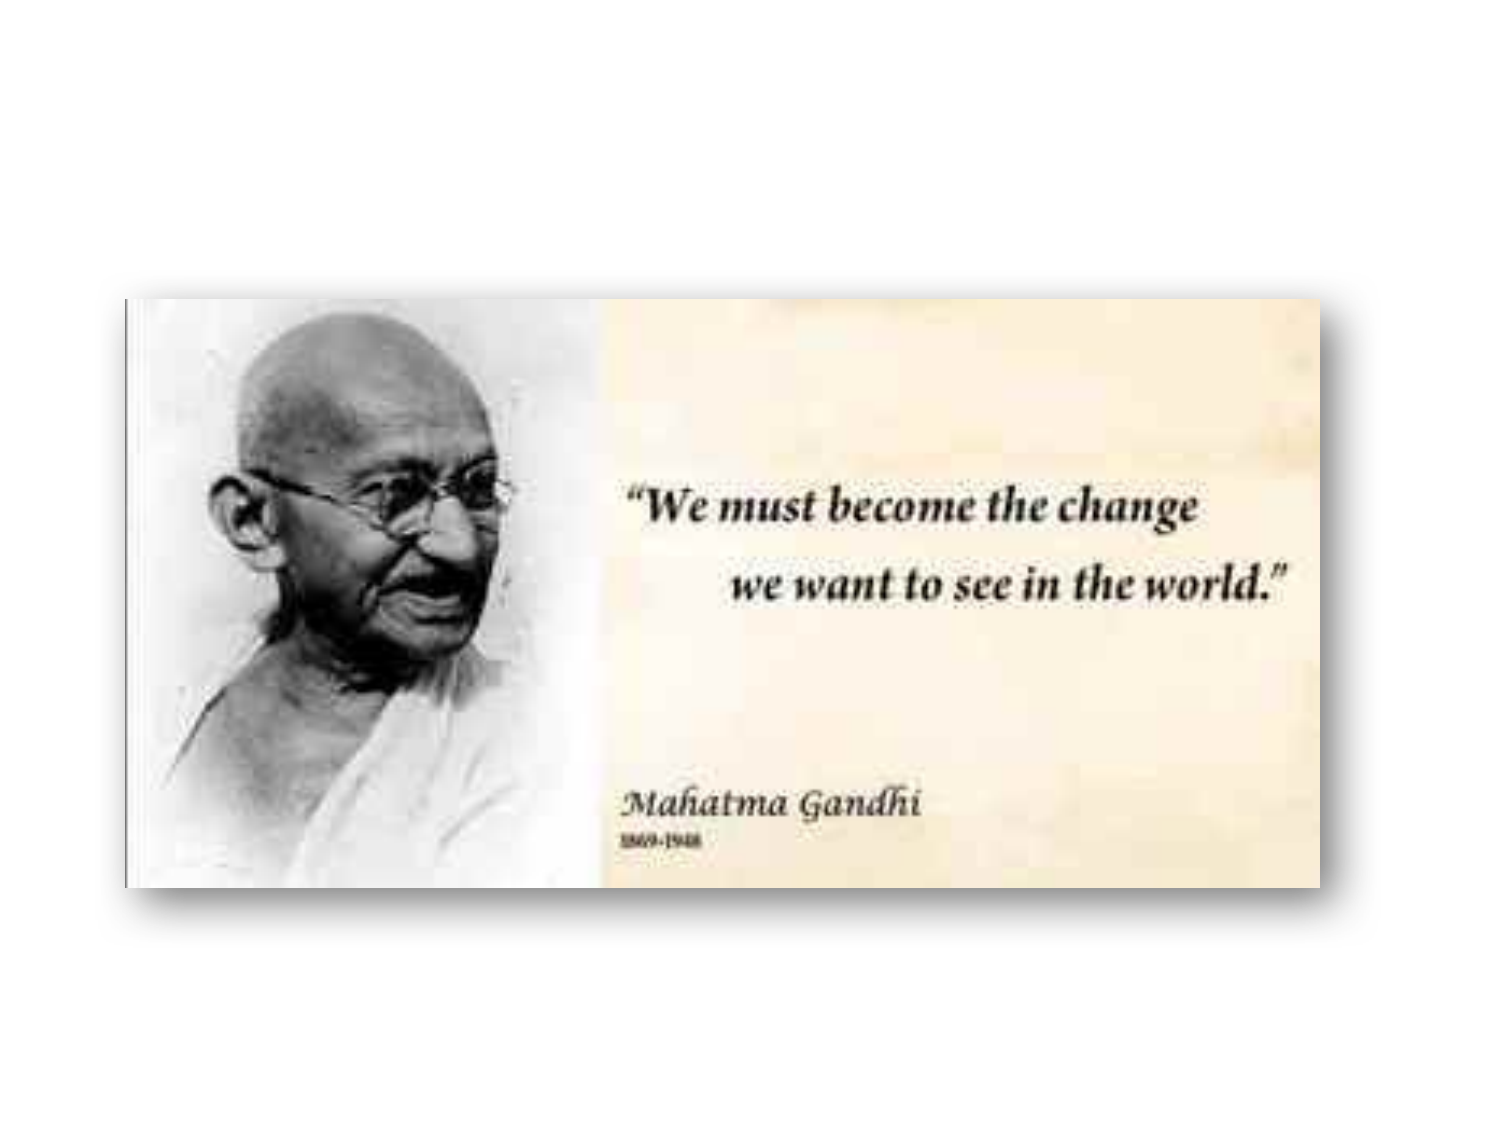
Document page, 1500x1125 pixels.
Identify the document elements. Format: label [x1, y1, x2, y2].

list [124, 299, 1320, 888]
